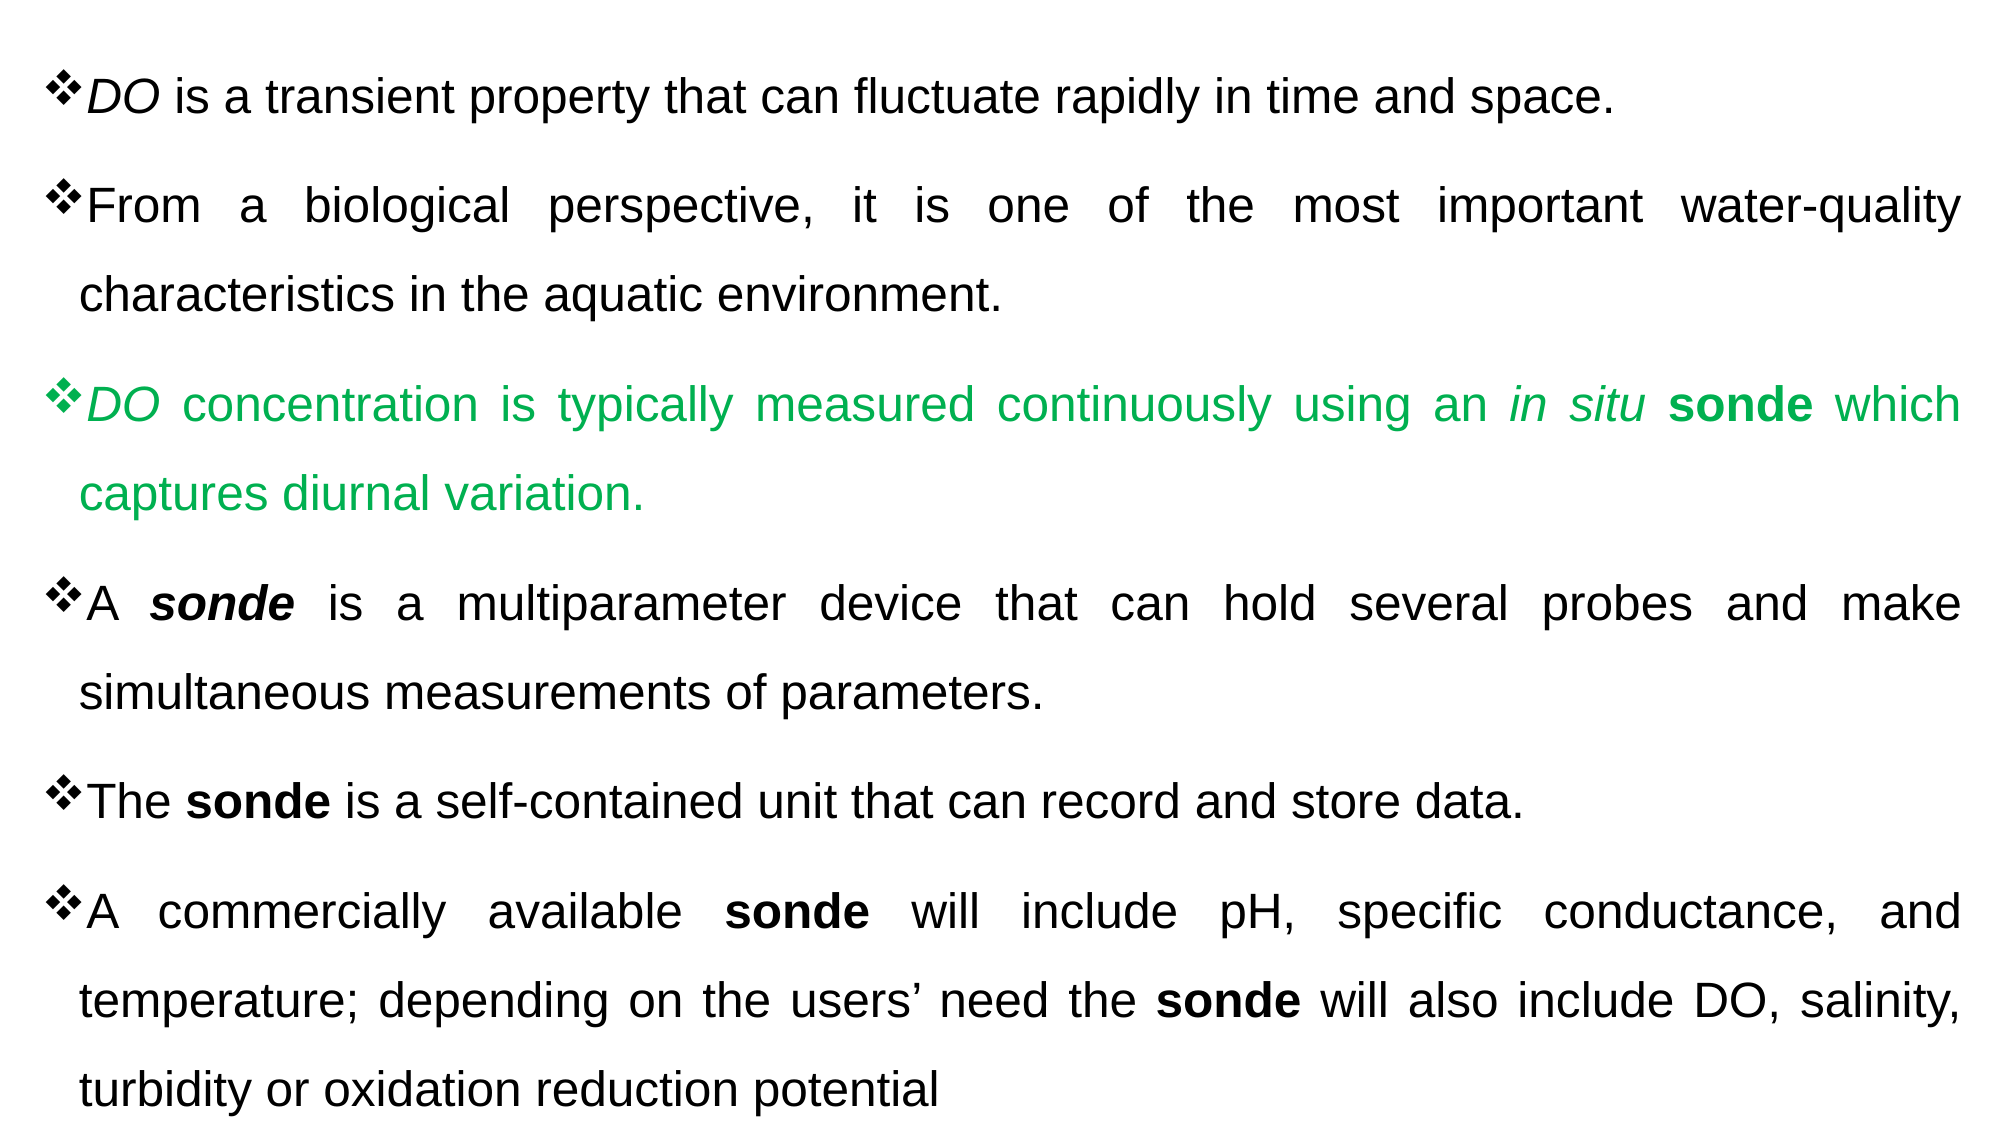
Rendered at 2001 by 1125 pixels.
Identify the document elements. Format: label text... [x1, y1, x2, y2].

list DO is a transient property that can fluctuate rapidly in time and space. From a biological perspective, it is one of the most important water-quality characteristics in the aquatic environment. DO concentration is typically measured continuously using an in situ sonde which captures diurnal variation. A sonde is a multiparameter device that can hold several probes and make simultaneous measurements of parameters. The sonde is a self-contained unit that can record and store data. A commercially available sonde will include pH, specific conductance, and temperature; depending on the users’ need the sonde will also include DO, salinity, turbidity or oxidation reduction potential [26, 26, 1977, 1125]
